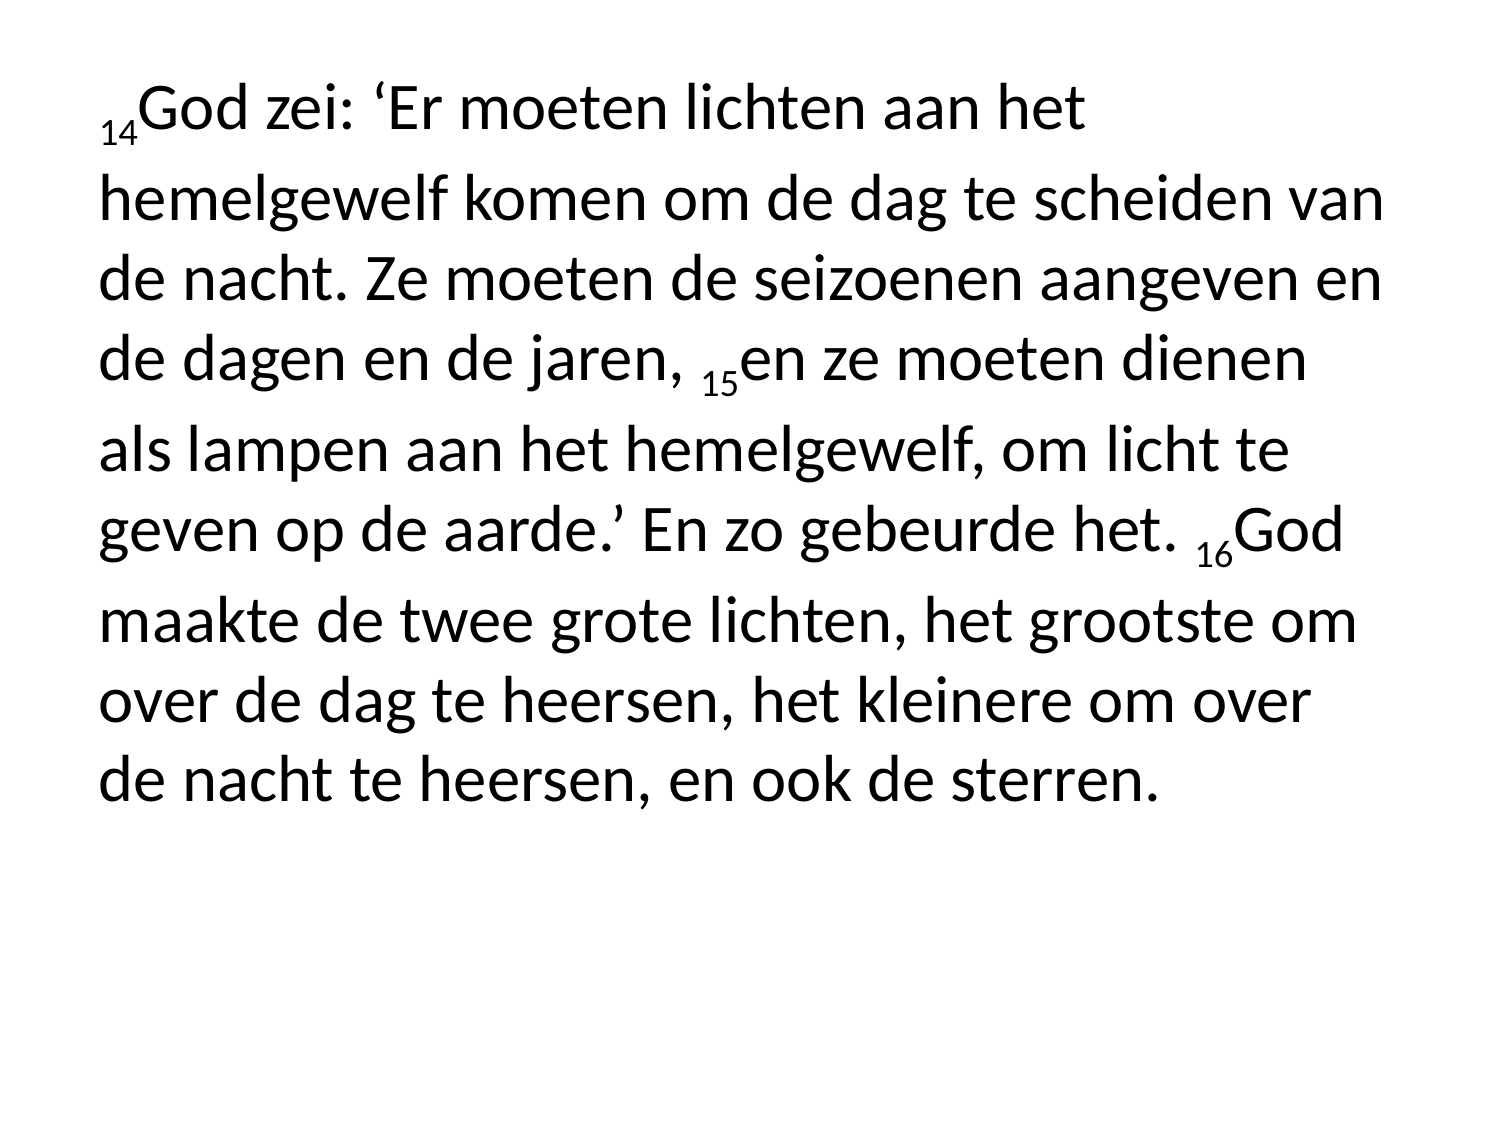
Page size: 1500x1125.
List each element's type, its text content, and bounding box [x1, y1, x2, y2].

text_box 14God zei: ‘Er moeten lichten aan het hemelgewelf komen om de dag te scheiden van de nacht. Ze moeten de seizoenen aangeven en de dagen en de jaren, 15en ze moeten dienen als lampen aan het hemelgewelf, om licht te geven op de aarde.’ En zo gebeurde het. 16God maakte de twee grote lichten, het grootste om over de dag te heersen, het kleinere om over de nacht te heersen, en ook de sterren. [84, 55, 1410, 823]
